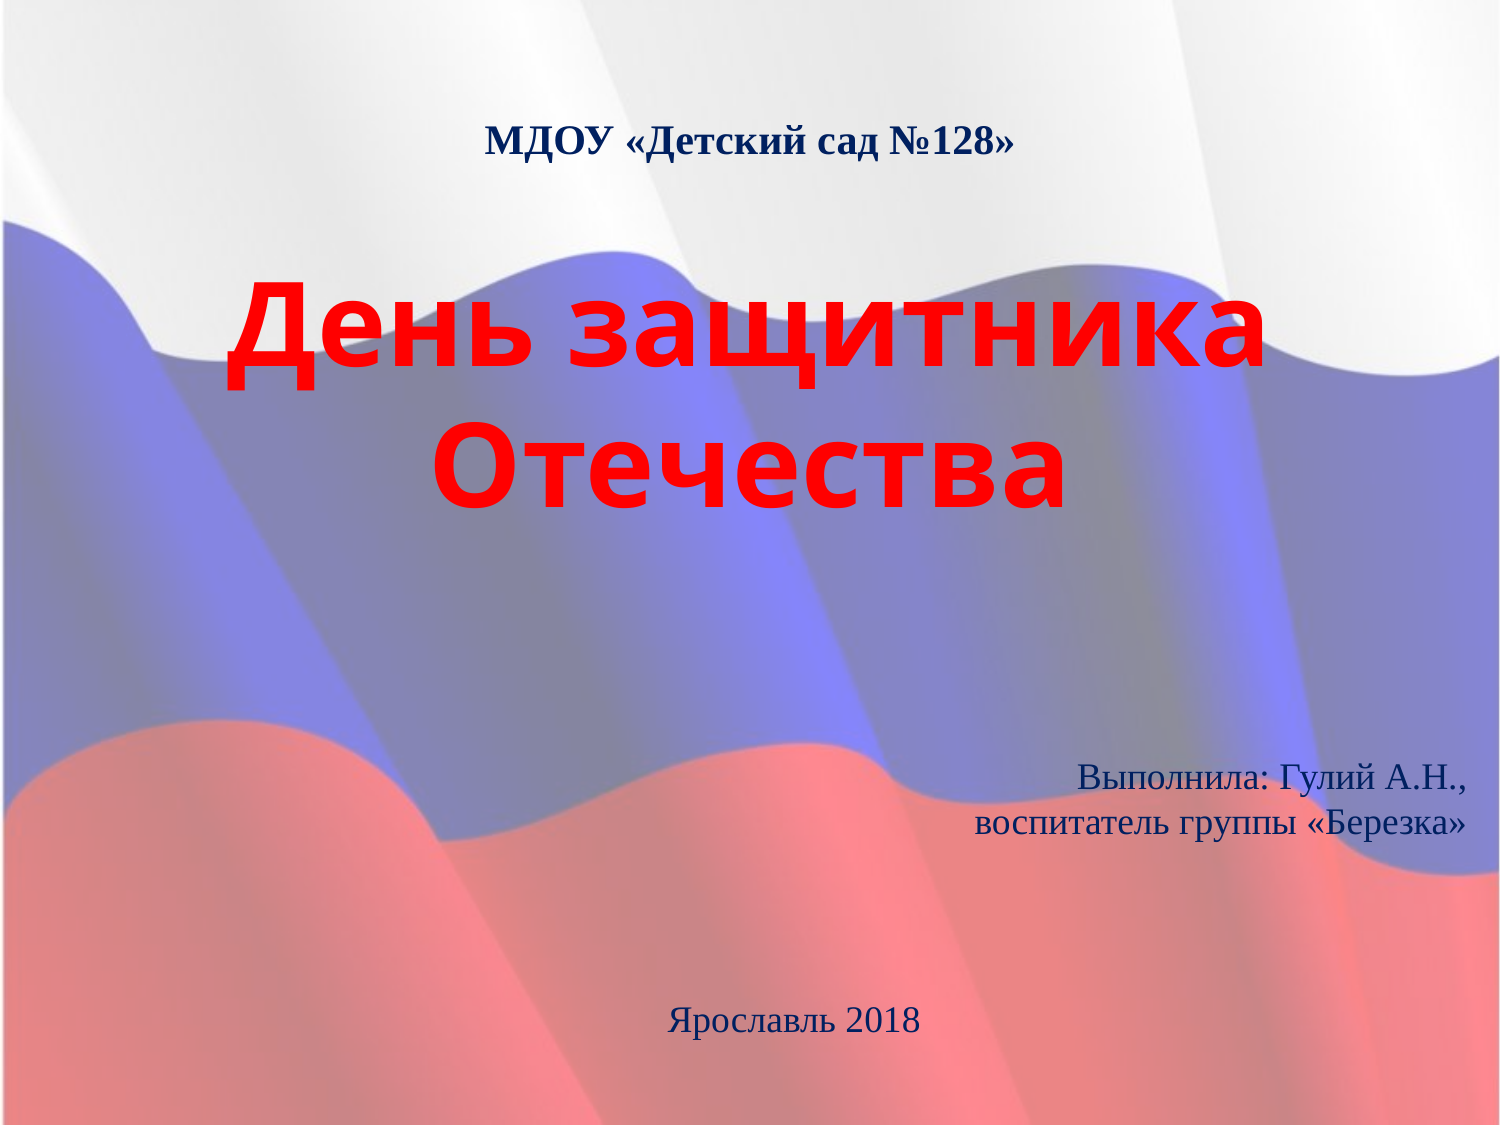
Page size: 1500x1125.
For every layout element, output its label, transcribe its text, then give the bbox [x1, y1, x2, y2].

title МДОУ «Детский сад №128» День защитника Отечества [53, 101, 1447, 752]
text_box Ярославль 2018 [534, 987, 1054, 1048]
text_box Выполнила: Гулий А.Н., воспитатель группы «Березка» [761, 609, 1483, 850]
